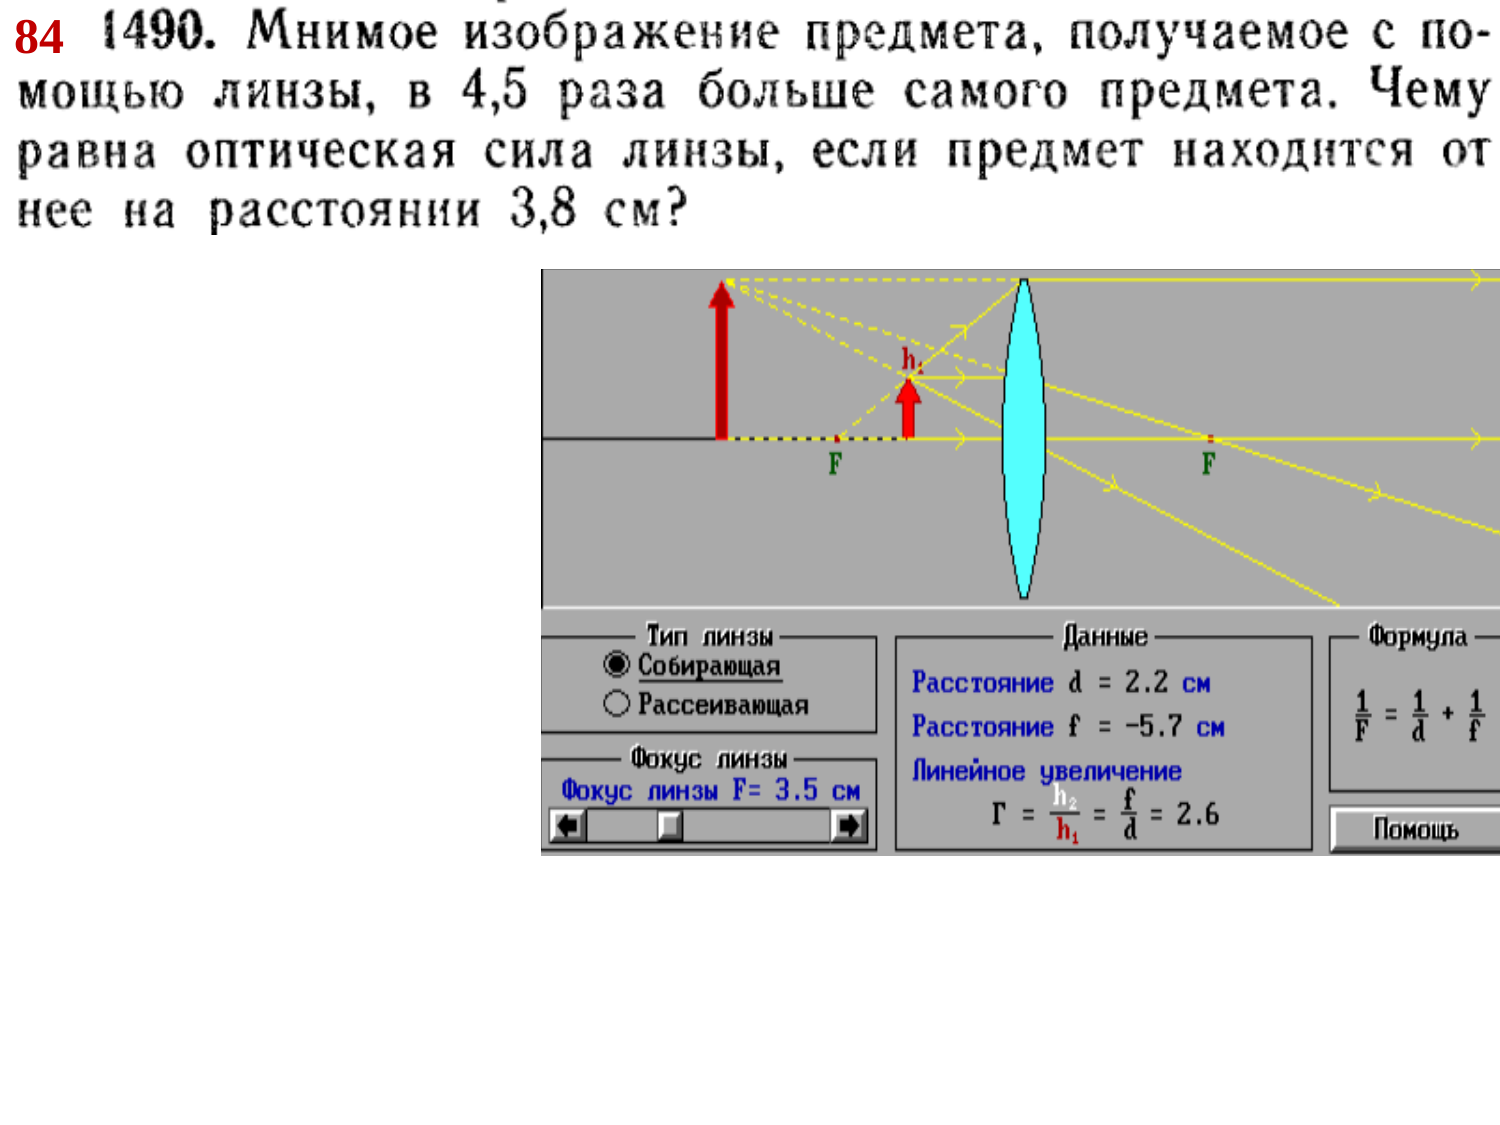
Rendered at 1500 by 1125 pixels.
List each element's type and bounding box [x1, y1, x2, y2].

picture [540, 269, 1500, 856]
picture [0, 0, 1500, 235]
